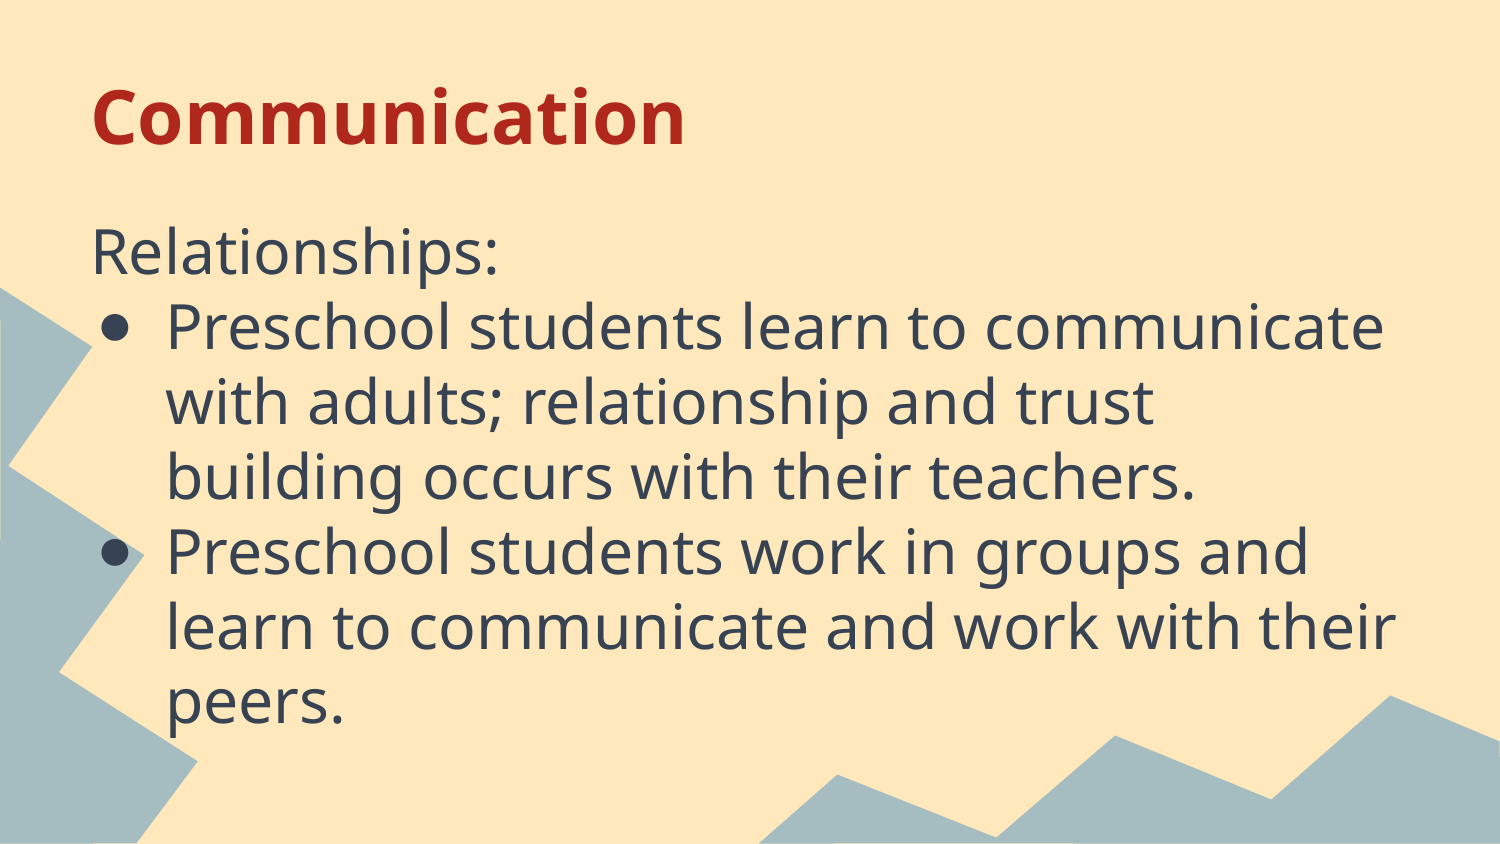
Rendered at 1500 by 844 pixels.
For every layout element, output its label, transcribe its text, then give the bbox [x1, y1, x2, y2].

list Relationships: Preschool students learn to communicate with adults; relationship and trust building occurs with their teachers. Preschool students work in groups and learn to communicate and work with their peers. [75, 196, 1425, 808]
title Communication [75, 33, 1425, 175]
